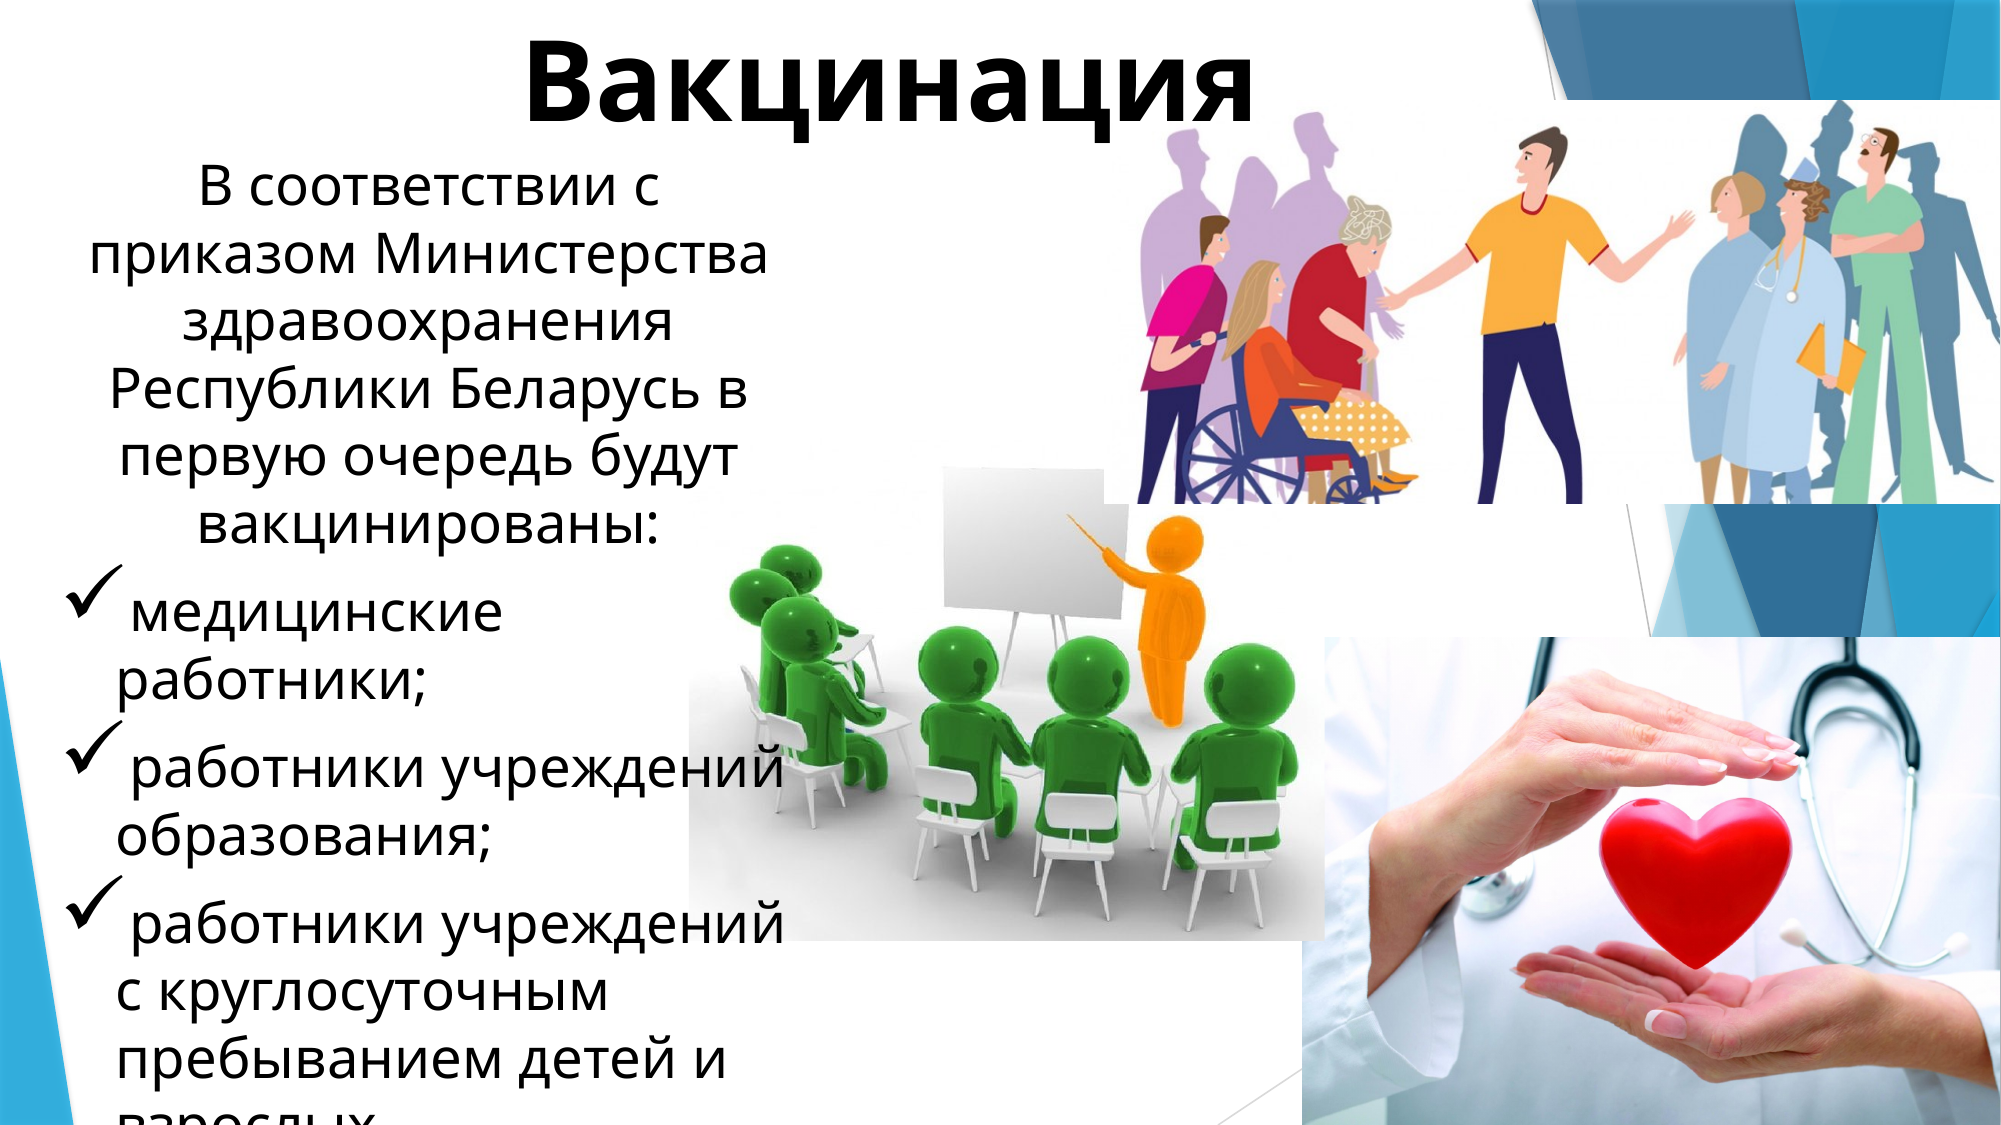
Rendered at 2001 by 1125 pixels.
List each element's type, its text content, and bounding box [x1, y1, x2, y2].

picture [688, 100, 2000, 1125]
text_box В соответствии с приказом Министерства здравоохранения Республики Беларусь в первую очередь будут вакцинированы: медицинские работники; работники учреждений образования; работники учреждений с круглосуточным пребыванием детей и взрослых. [44, 142, 814, 1001]
title Вакцинация [184, 0, 1596, 142]
